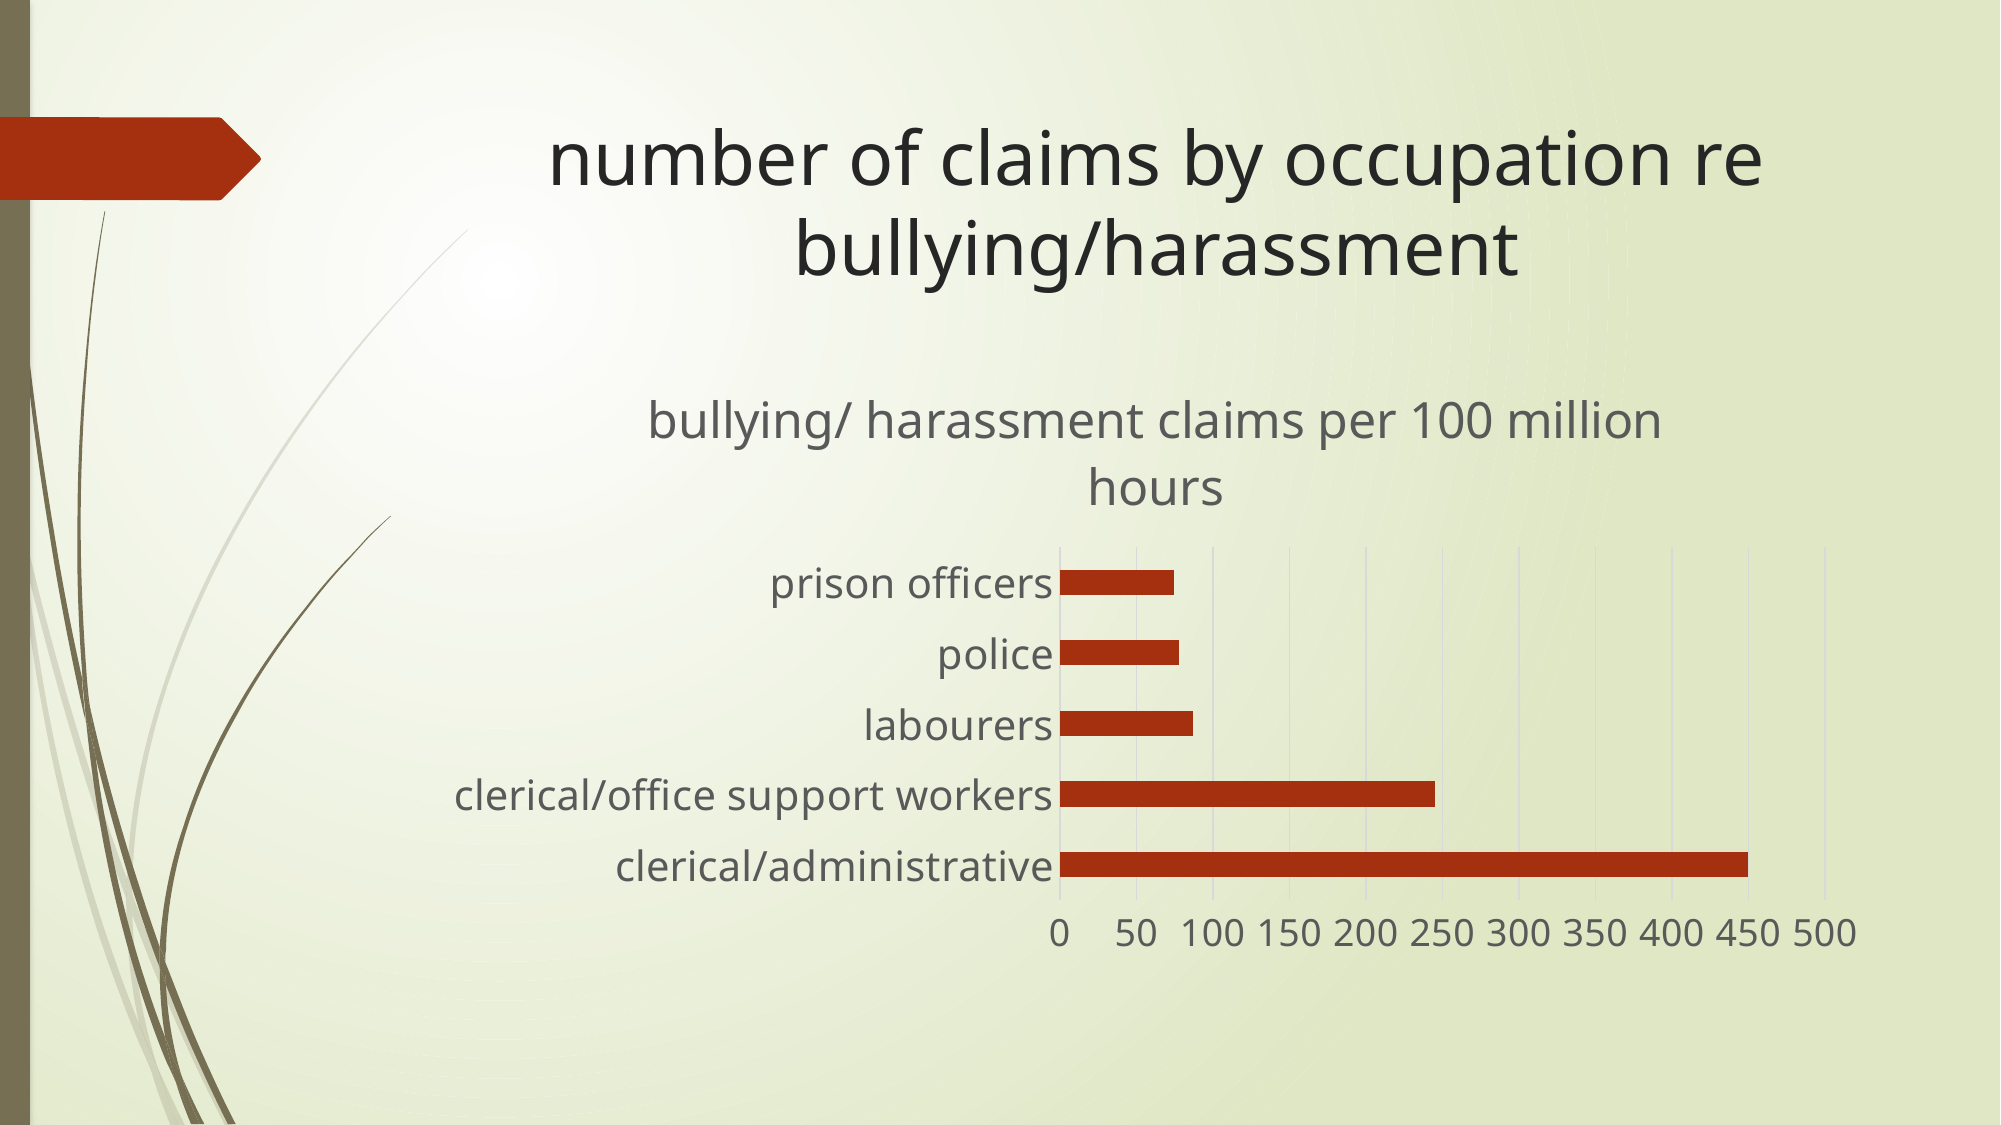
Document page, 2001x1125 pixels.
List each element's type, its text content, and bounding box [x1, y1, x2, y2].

title number of claims by occupation re bullying/harassment [425, 102, 1888, 313]
chart [424, 349, 1888, 971]
